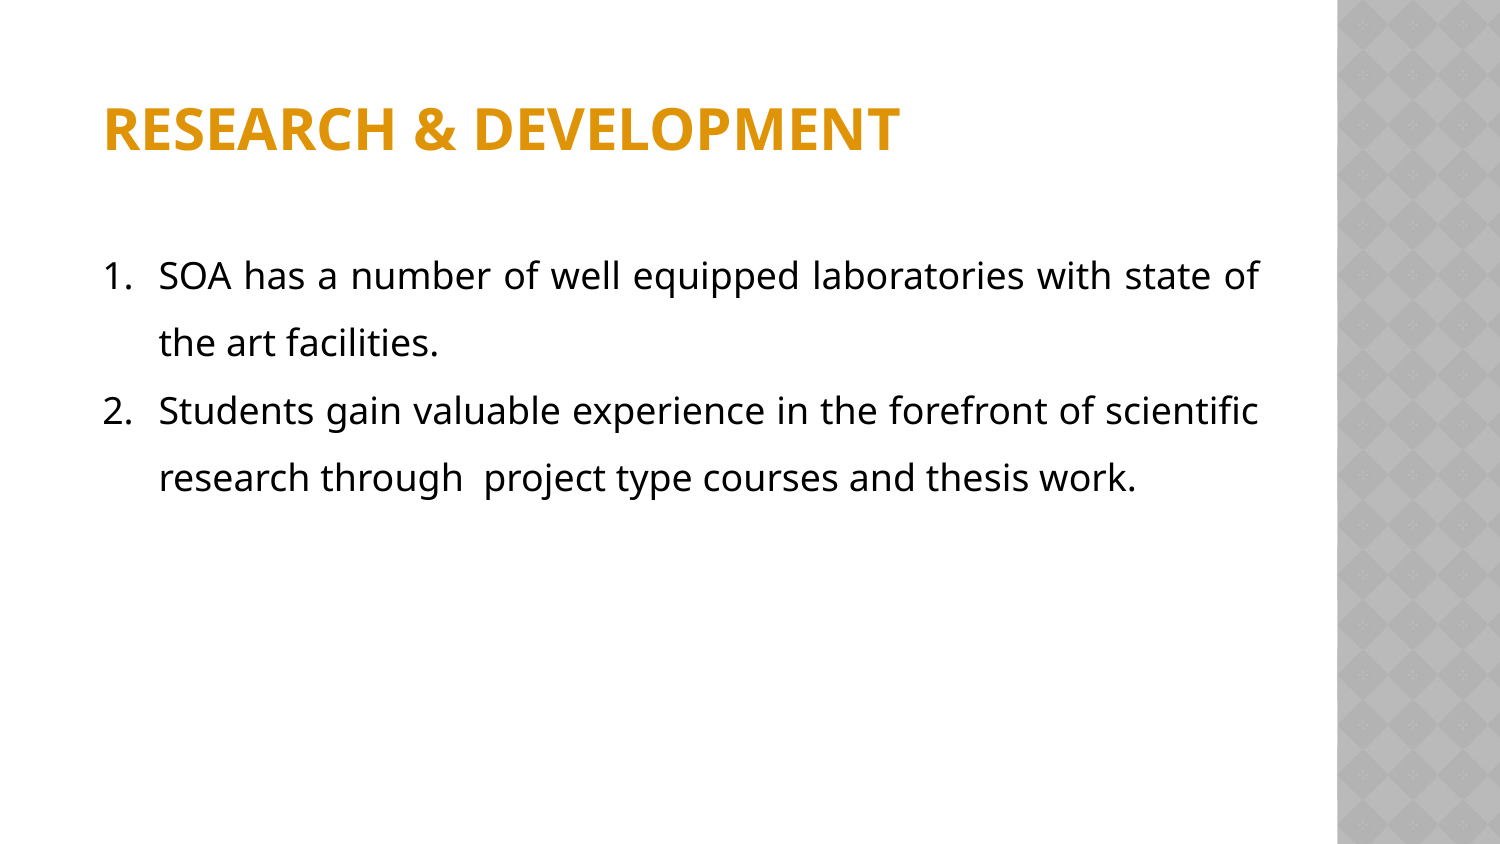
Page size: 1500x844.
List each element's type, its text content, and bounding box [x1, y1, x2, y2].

text_box RESEARCH & DEVELOPMENT SOA has a number of well equipped laboratories with state of the art facilities. Students gain valuable experience in the forefront of scientific research through project type courses and thesis work. [87, 84, 1275, 552]
